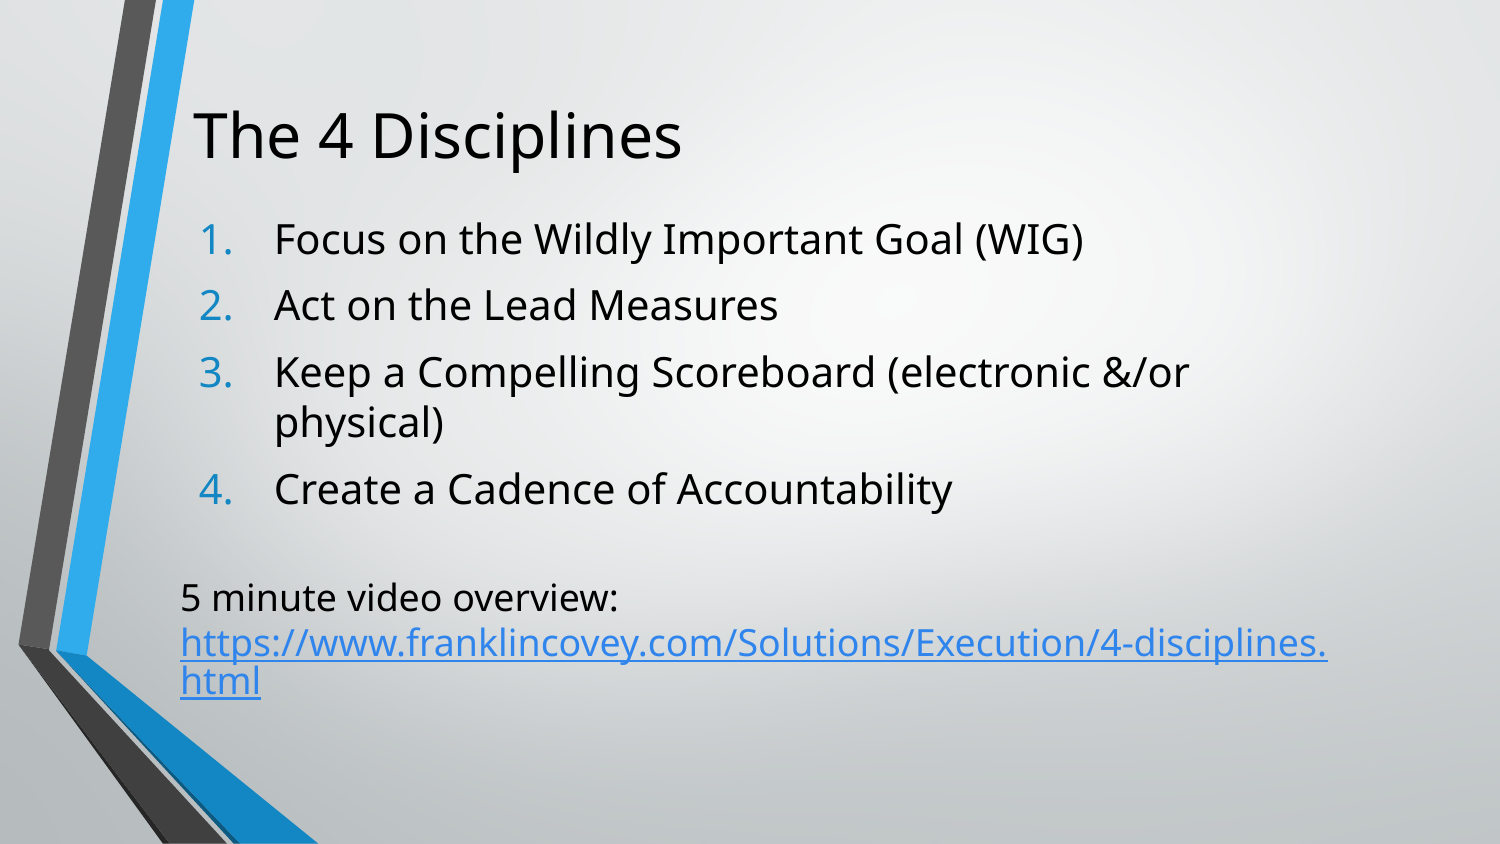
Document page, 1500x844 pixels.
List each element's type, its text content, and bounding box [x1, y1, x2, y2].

title The 4 Disciplines [182, 84, 1416, 300]
list Focus on the Wildly Important Goal (WIG) Act on the Lead Measures Keep a Compelling Scoreboard (electronic &/or physical) Create a Cadence of Accountability 5 minute video overview: https://www.franklincovey.com/Solutions/Execution/4-disciplines.html [168, 201, 1351, 765]
